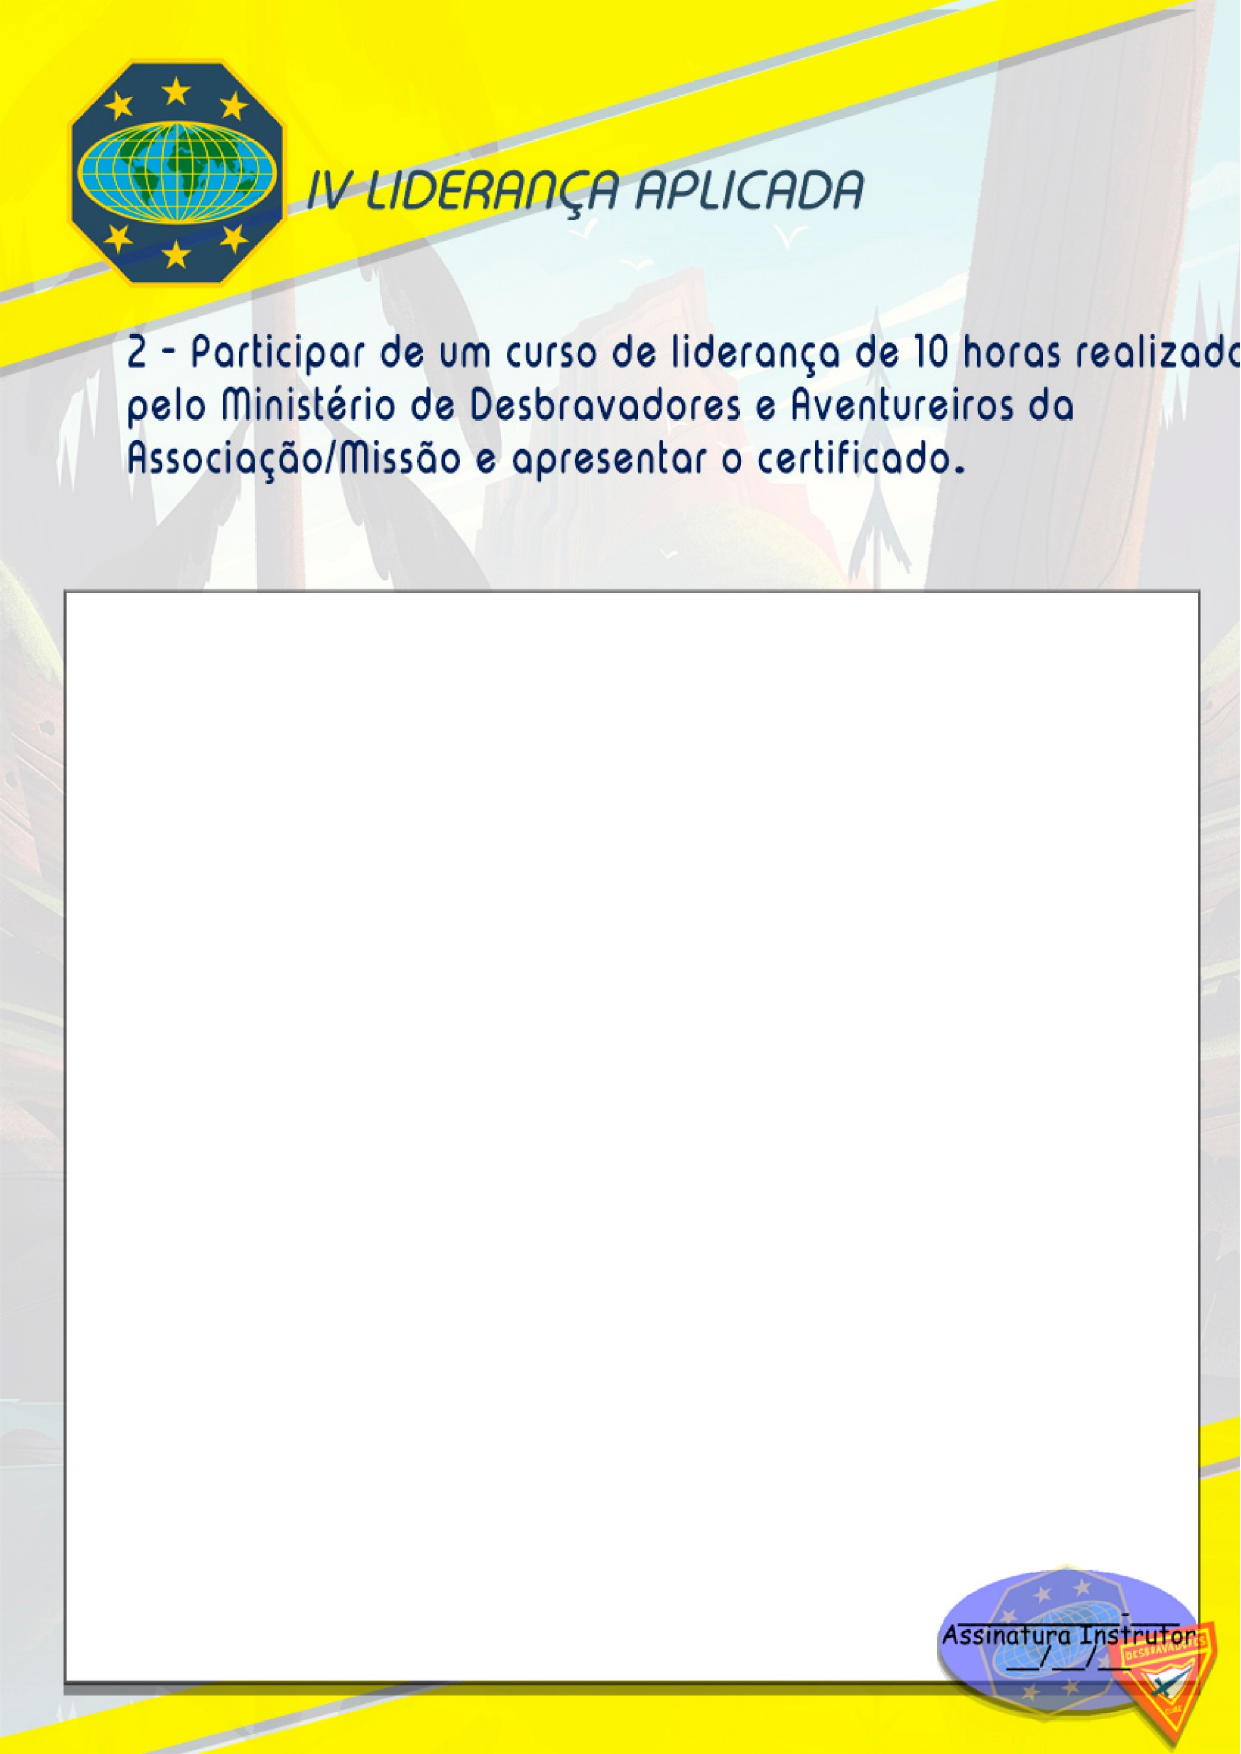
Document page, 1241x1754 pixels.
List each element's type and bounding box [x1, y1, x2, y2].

list [0, 0, 1240, 1754]
